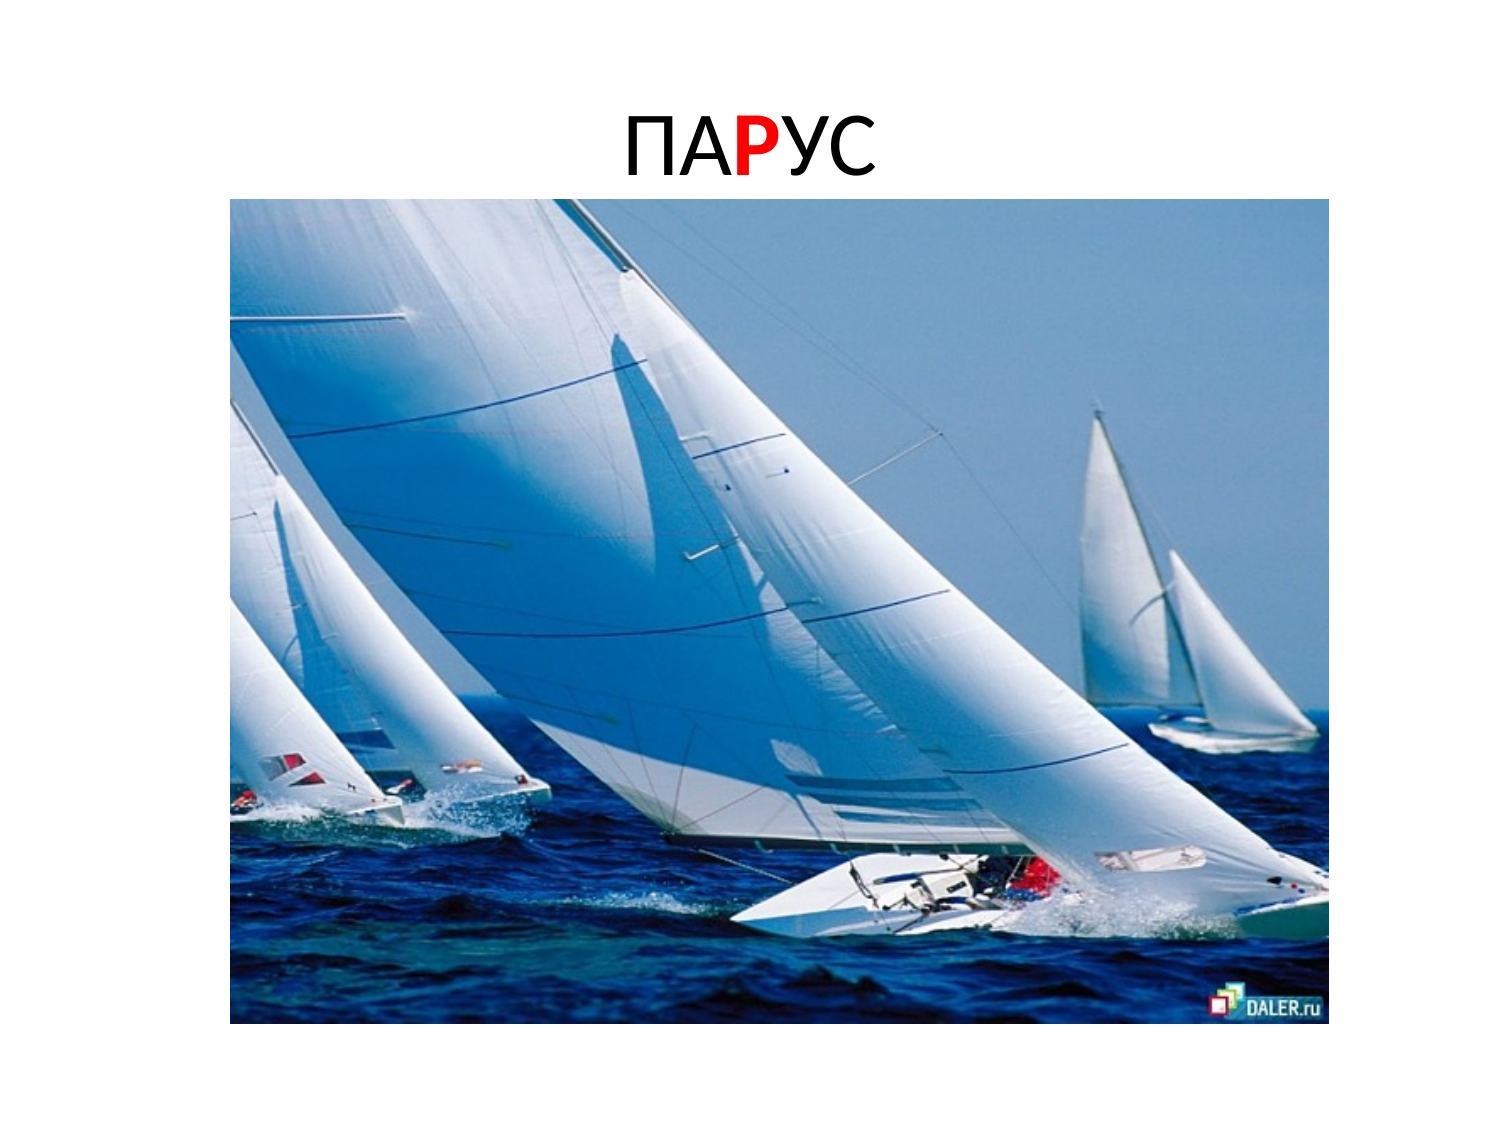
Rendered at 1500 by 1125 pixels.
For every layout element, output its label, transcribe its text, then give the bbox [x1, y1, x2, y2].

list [229, 198, 1329, 1025]
title ПАРУС [75, 45, 1425, 233]
